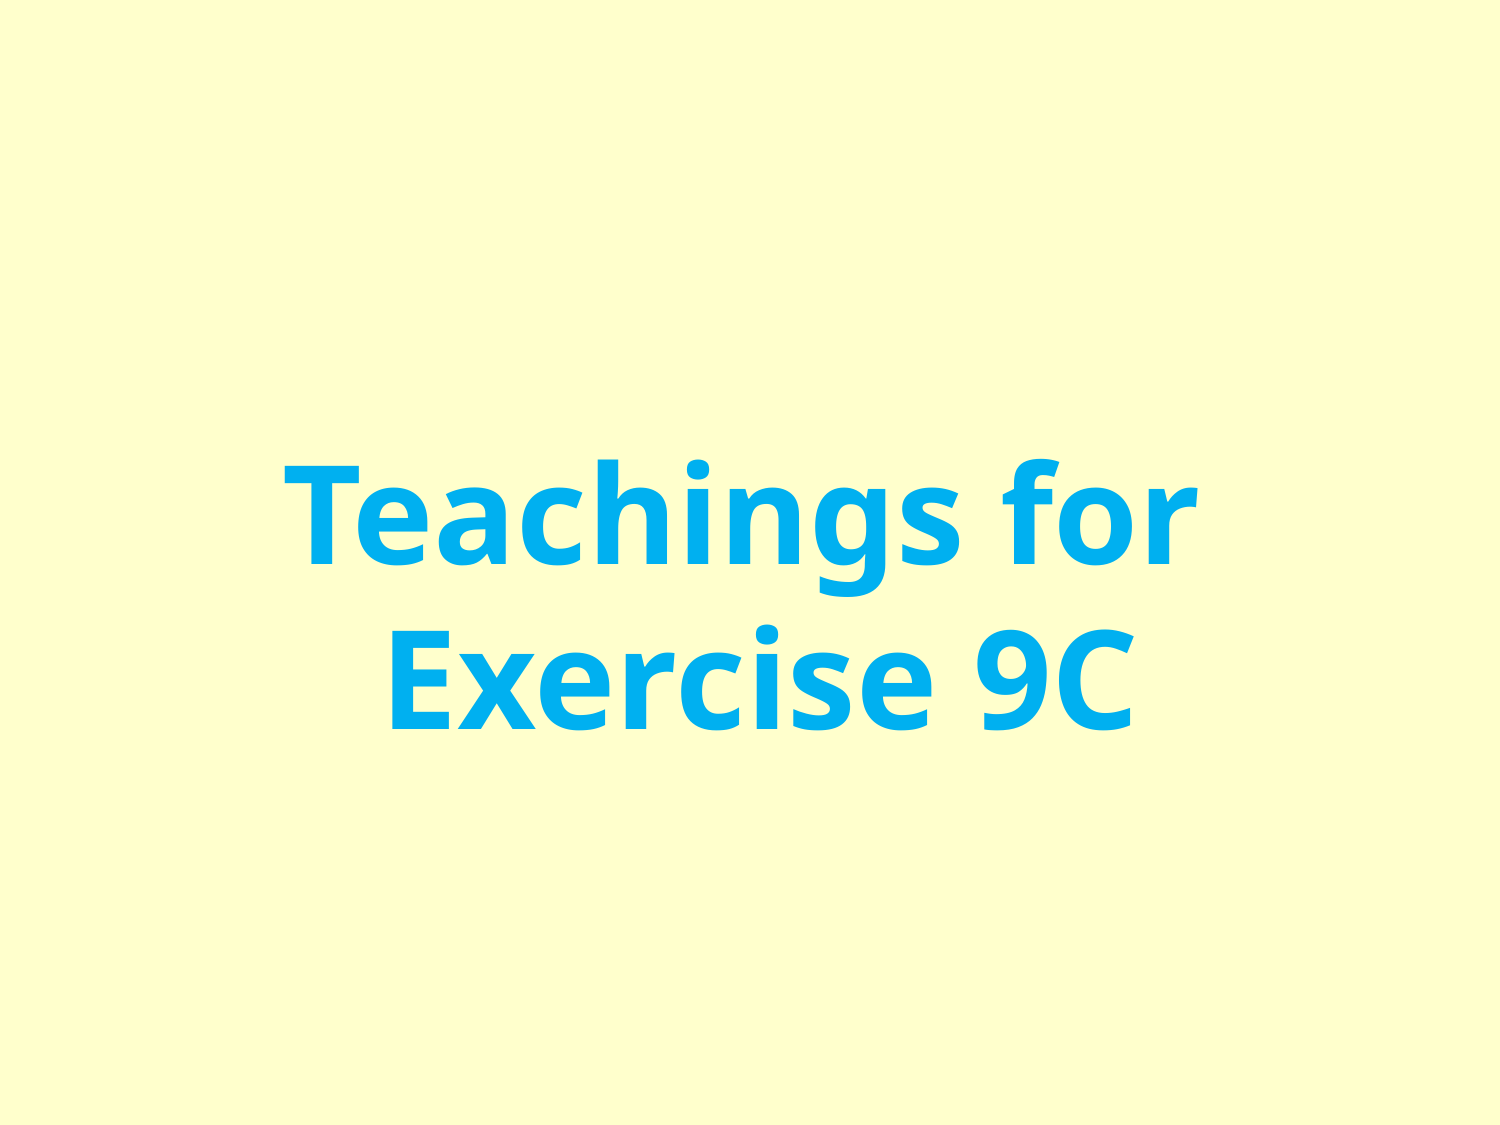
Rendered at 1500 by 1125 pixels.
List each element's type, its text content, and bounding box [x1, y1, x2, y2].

text_box Teachings for Exercise 9C [271, 421, 1249, 763]
